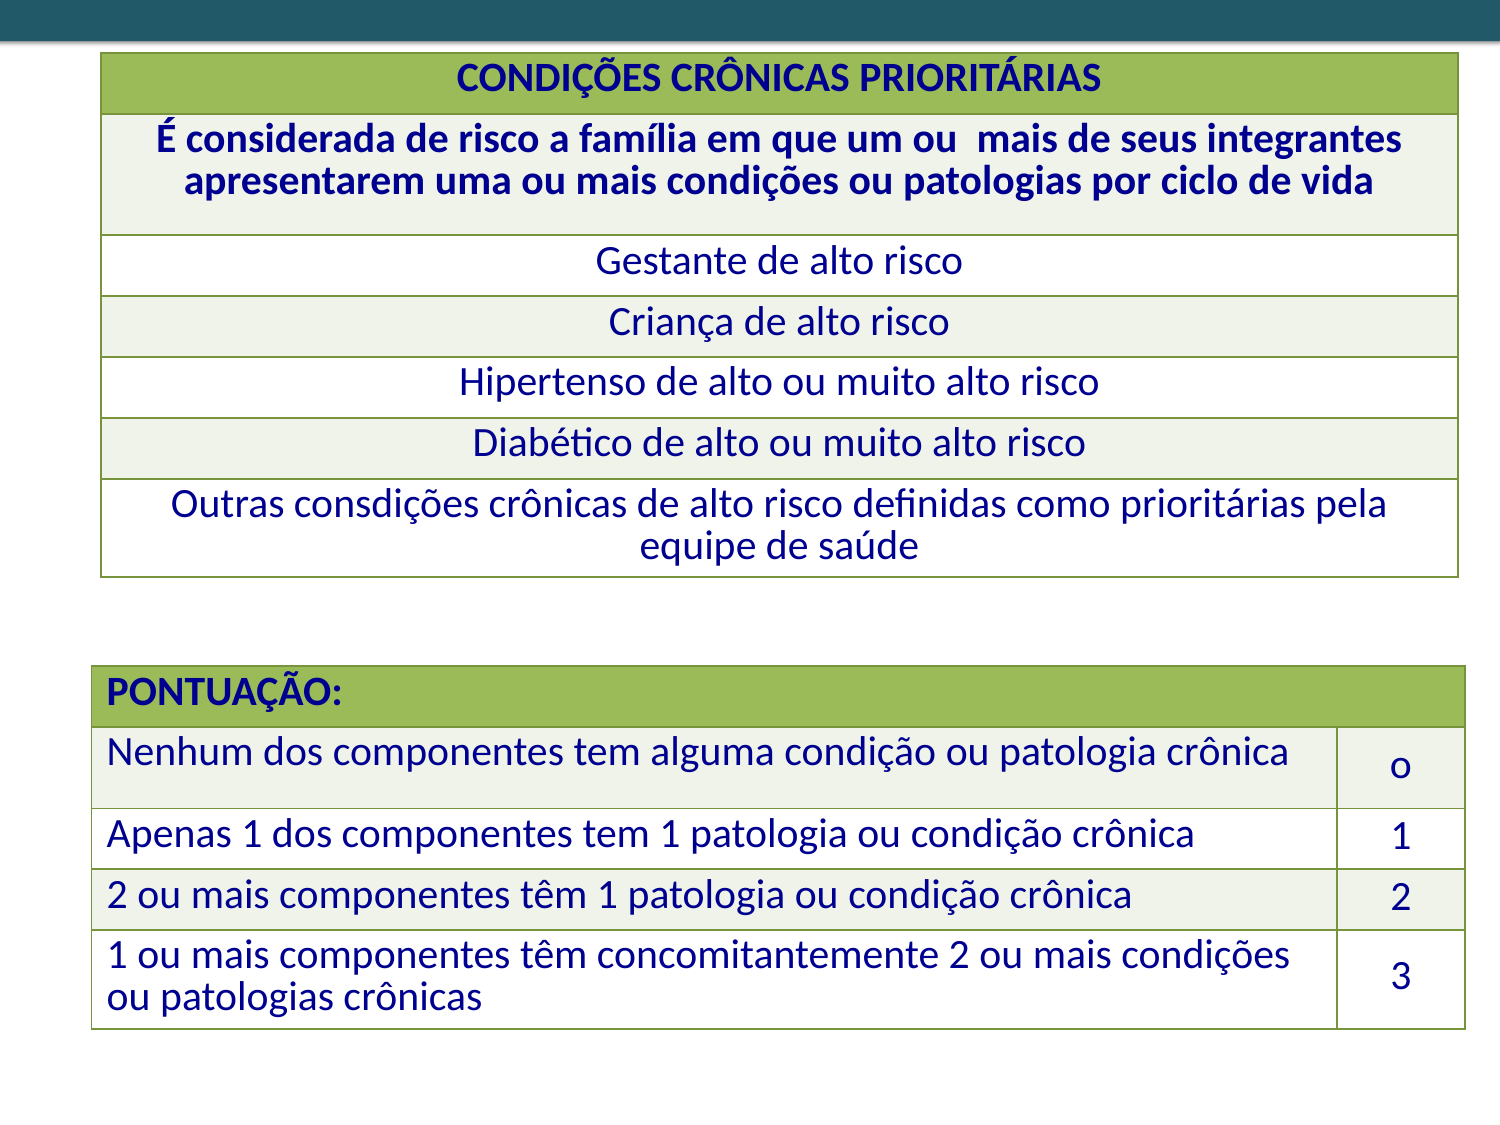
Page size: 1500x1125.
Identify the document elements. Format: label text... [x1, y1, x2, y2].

table_cell Diabético de alto ou muito alto risco [102, 419, 1457, 478]
table_cell 3 [1338, 931, 1464, 1028]
table_cell É considerada de risco a família em que um ou mais de seus integrantes apresentarem uma ou mais condições ou patologias por ciclo de vida [102, 115, 1457, 234]
table_cell 1 ou mais componentes têm concomitantemente 2 ou mais condições ou patologias crônicas [92, 931, 1336, 1028]
table_header PONTUAÇÃO: [92, 667, 1464, 726]
table_cell Criança de alto risco [102, 297, 1457, 356]
table_cell o [1338, 728, 1464, 808]
table_cell 2 ou mais componentes têm 1 patologia ou condição crônica [92, 870, 1336, 929]
table_cell Apenas 1 dos componentes tem 1 patologia ou condição crônica [92, 809, 1336, 868]
table_cell Outras consdições crônicas de alto risco definidas como prioritárias pela equipe de saúde [102, 480, 1457, 576]
table_cell Hipertenso de alto ou muito alto risco [102, 358, 1457, 417]
table_cell 1 [1338, 809, 1464, 868]
table_cell 2 [1338, 870, 1464, 929]
table_cell Gestante de alto risco [102, 236, 1457, 295]
table_header CONDIÇÕES CRÔNICAS PRIORITÁRIAS [102, 54, 1457, 113]
table_cell Nenhum dos componentes tem alguma condição ou patologia crônica [92, 728, 1336, 808]
